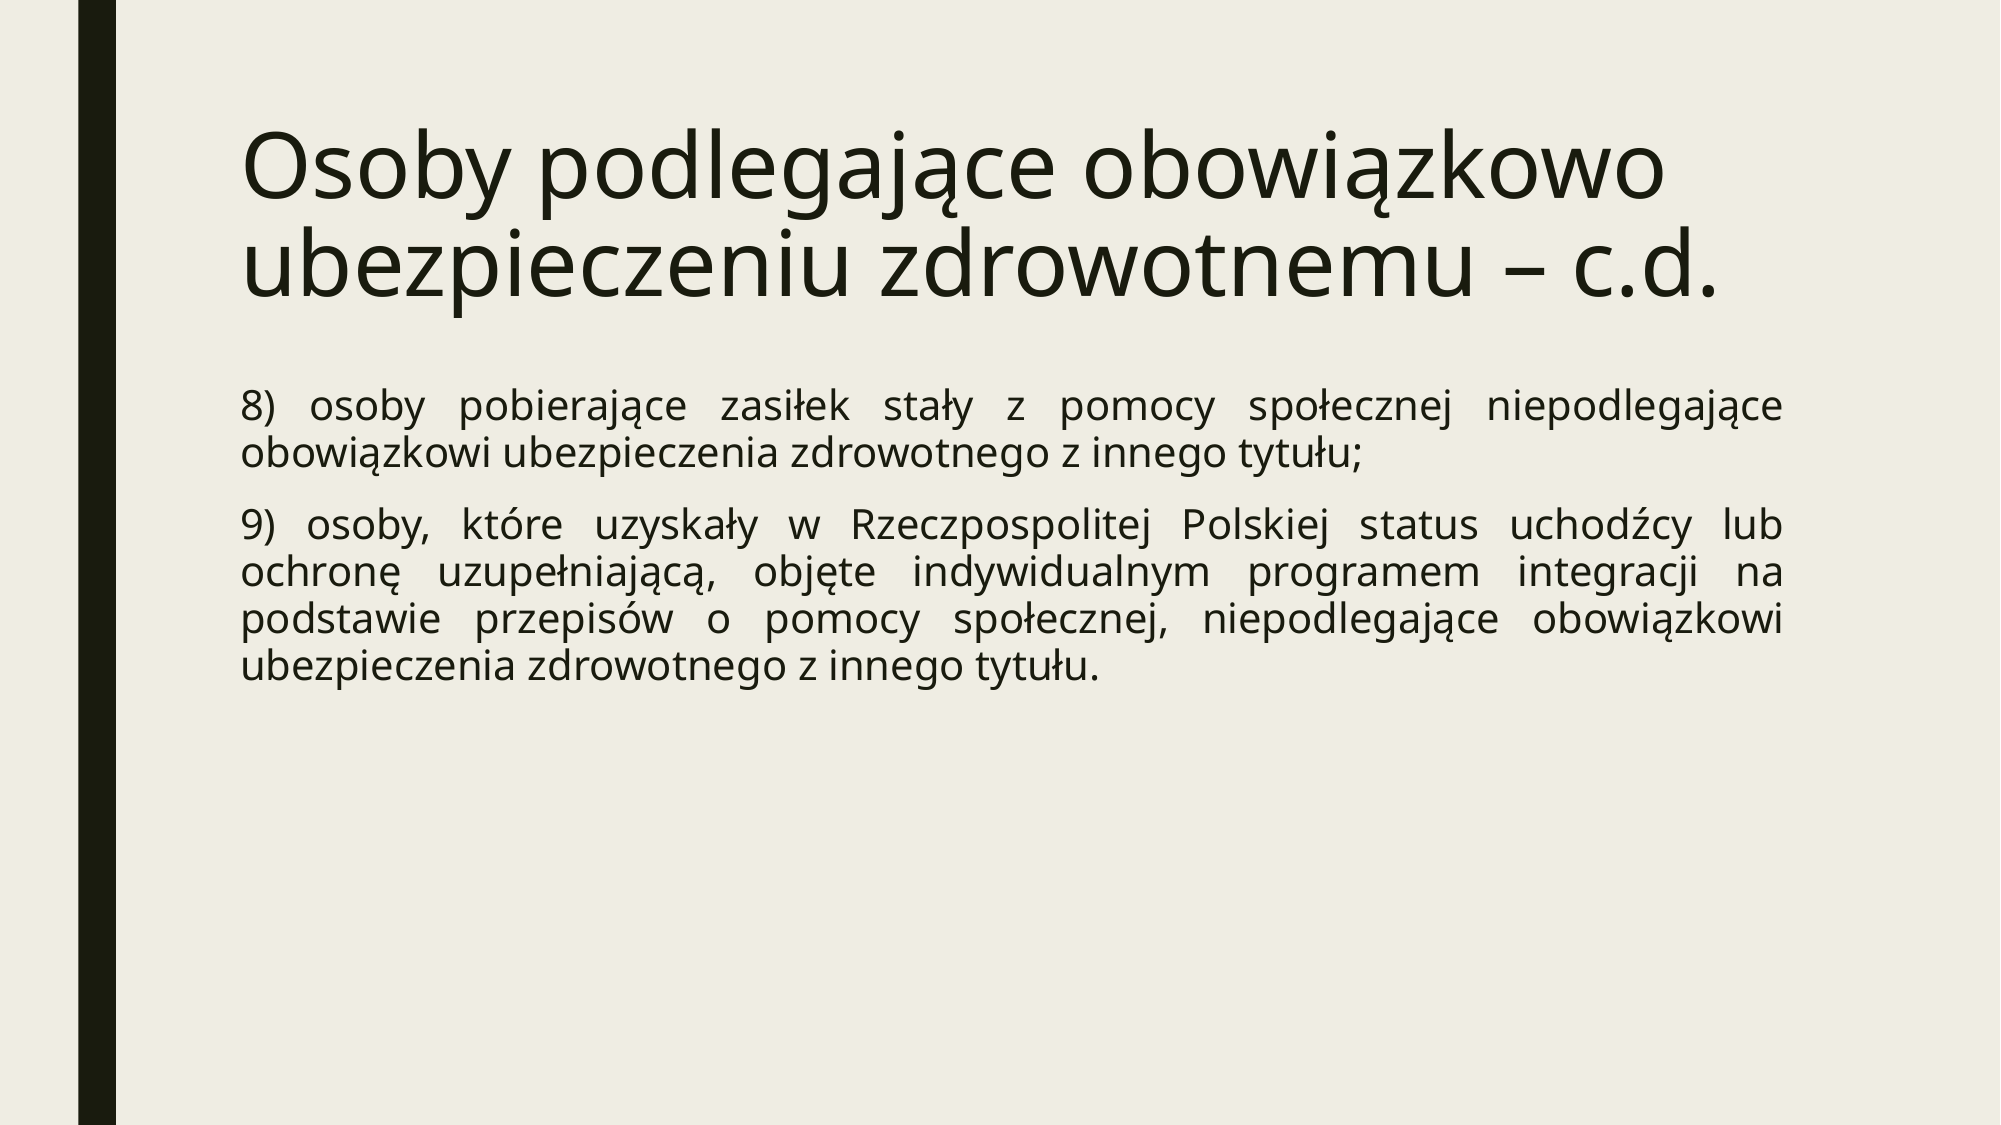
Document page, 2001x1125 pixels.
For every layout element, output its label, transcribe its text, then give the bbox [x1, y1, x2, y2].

list 8) osoby pobierające zasiłek stały z pomocy społecznej niepodlegające obowiązkowi ubezpieczenia zdrowotnego z innego tytułu; 9) osoby, które uzyskały w Rzeczpospolitej Polskiej status uchodźcy lub ochronę uzupełniającą, objęte indywidualnym programem integracji na podstawie przepisów o pomocy społecznej, niepodlegające obowiązkowi ubezpieczenia zdrowotnego z innego tytułu. [225, 375, 1800, 963]
title Osoby podlegające obowiązkowo ubezpieczeniu zdrowotnemu – c.d. [225, 112, 1800, 357]
